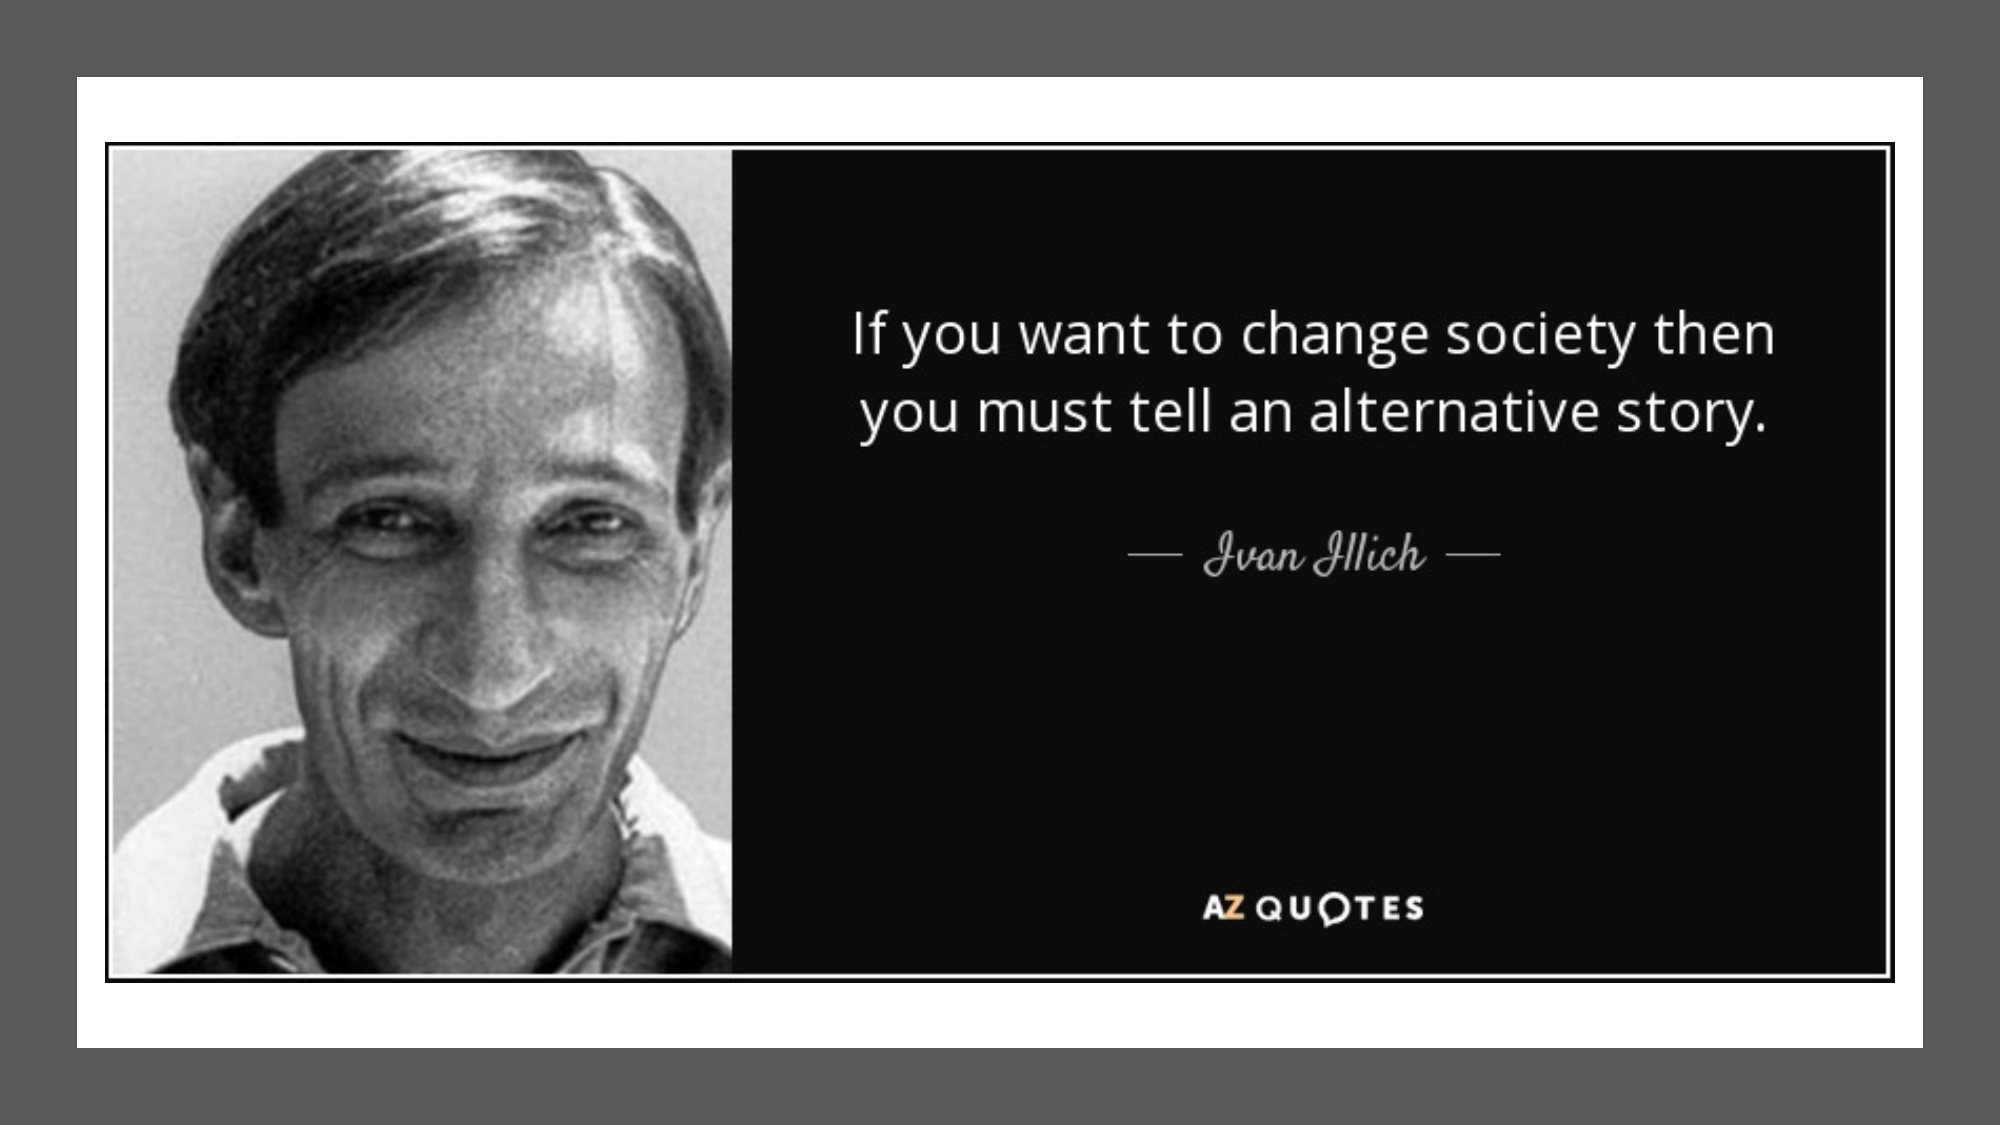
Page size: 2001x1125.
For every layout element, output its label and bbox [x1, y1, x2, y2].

text_box [0, 0, 2000, 1125]
text_box [77, 77, 1923, 1048]
list [105, 141, 1895, 984]
text_box [1510, 485, 2000, 1013]
